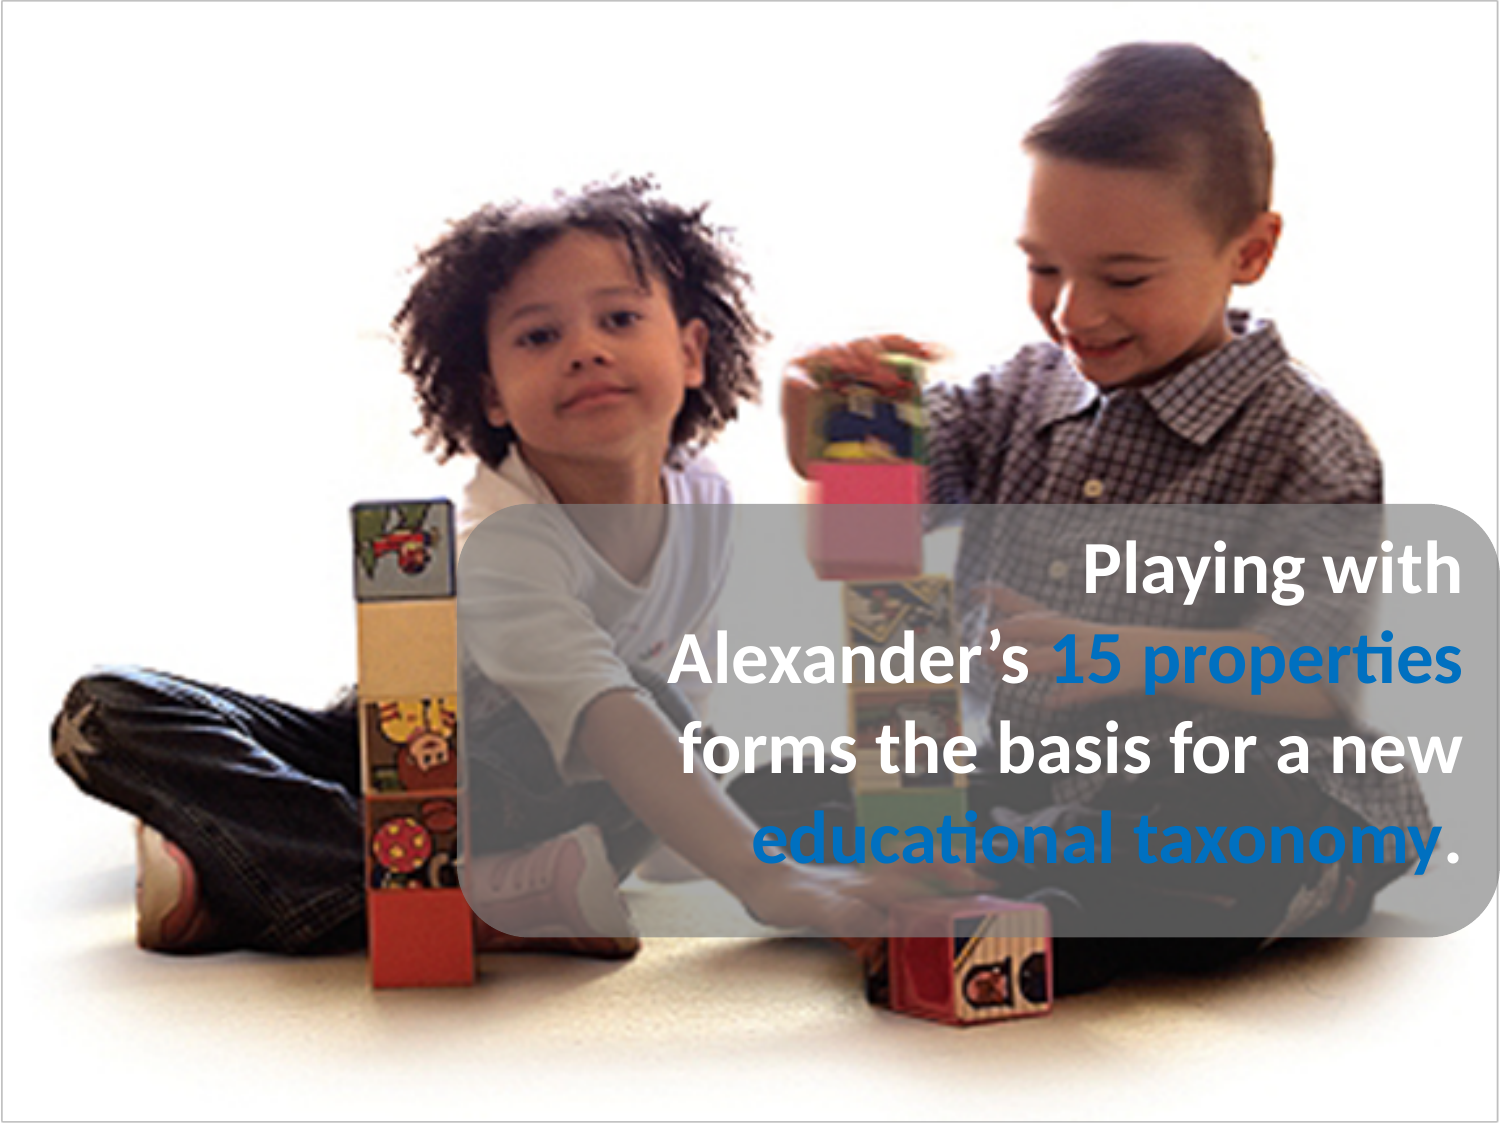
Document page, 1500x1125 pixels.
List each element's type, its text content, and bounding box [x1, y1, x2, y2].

picture [0, 0, 1500, 1125]
text_box Playing with Alexander’s 15 properties forms the basis for a new educational taxonomy. [454, 501, 1500, 940]
